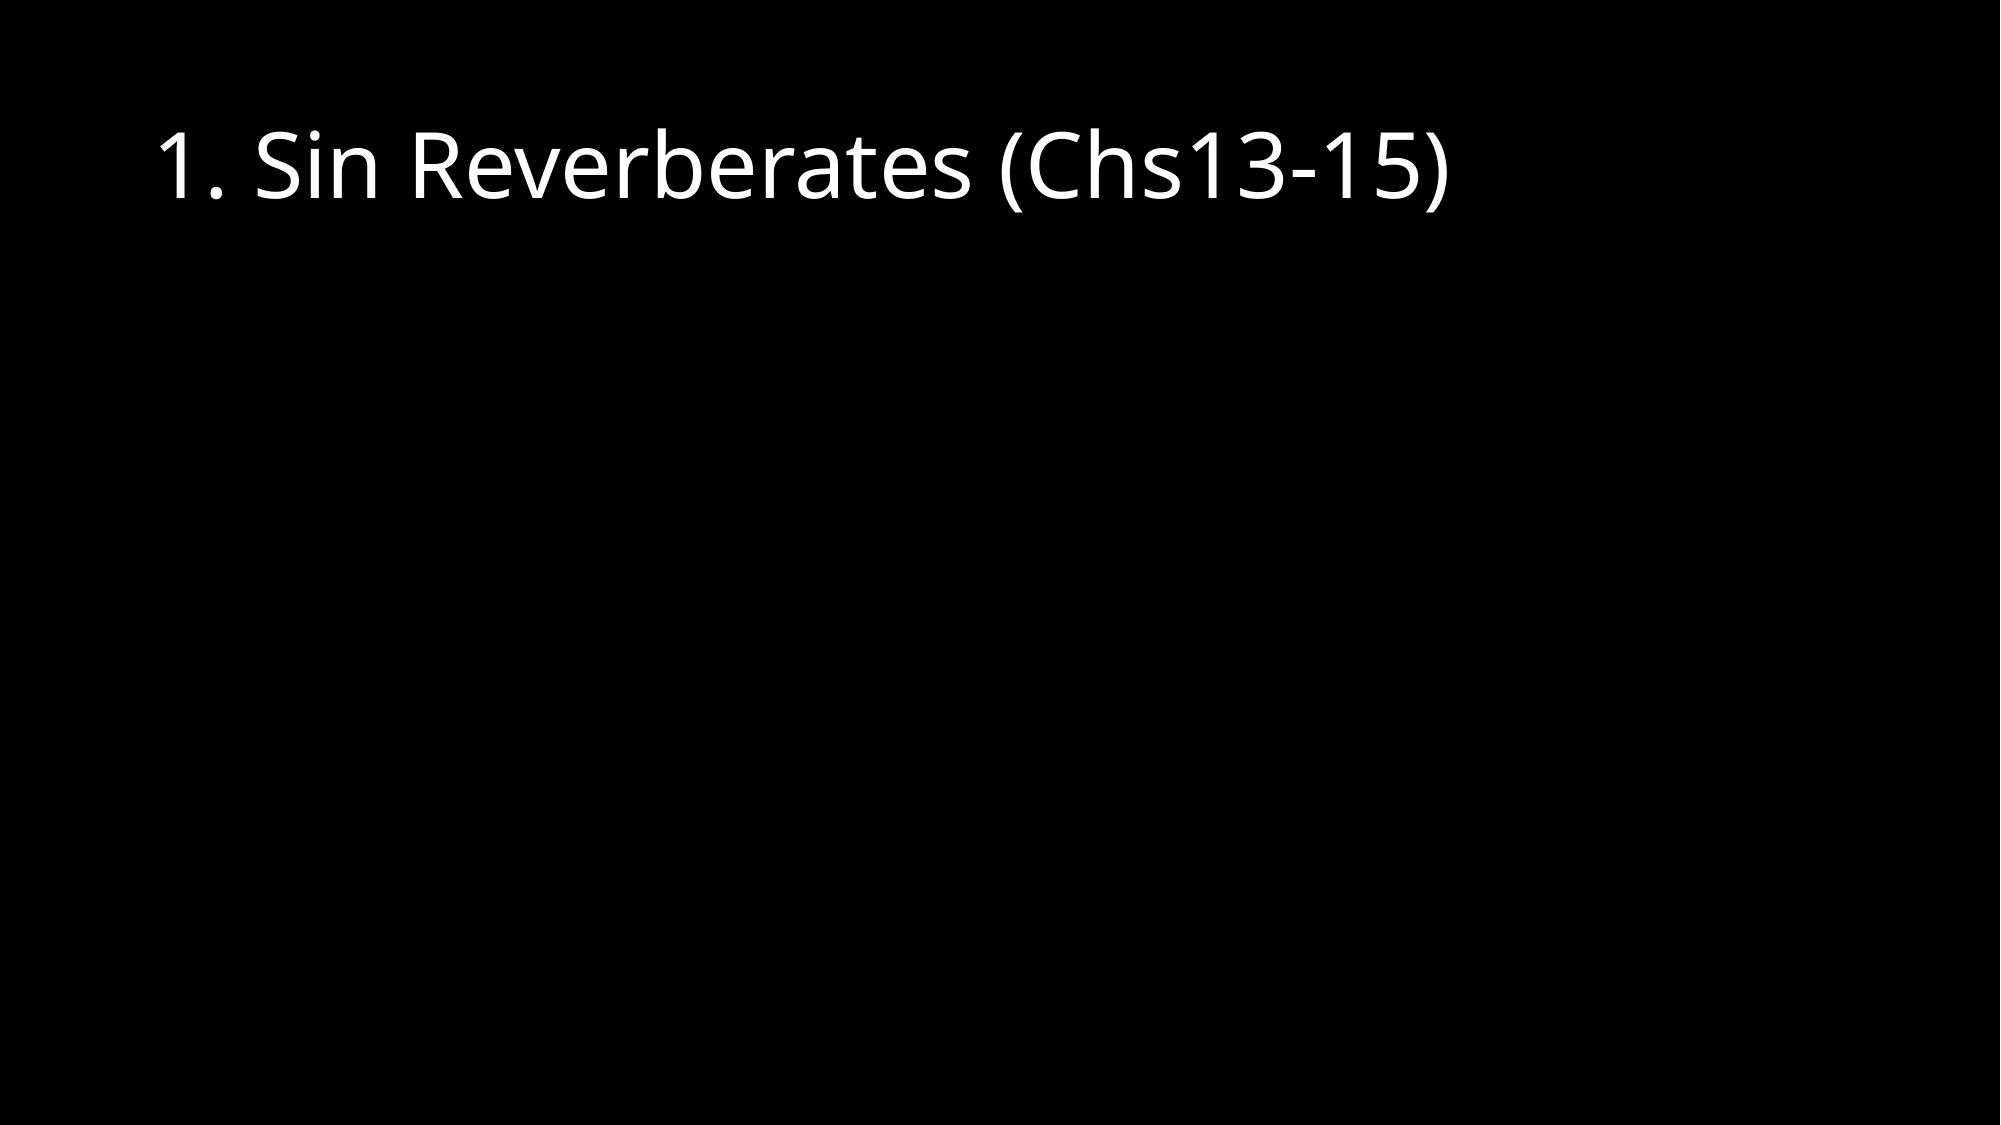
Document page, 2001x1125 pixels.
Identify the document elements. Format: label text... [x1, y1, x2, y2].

title 1. Sin Reverberates (Chs13-15) [137, 59, 1863, 278]
